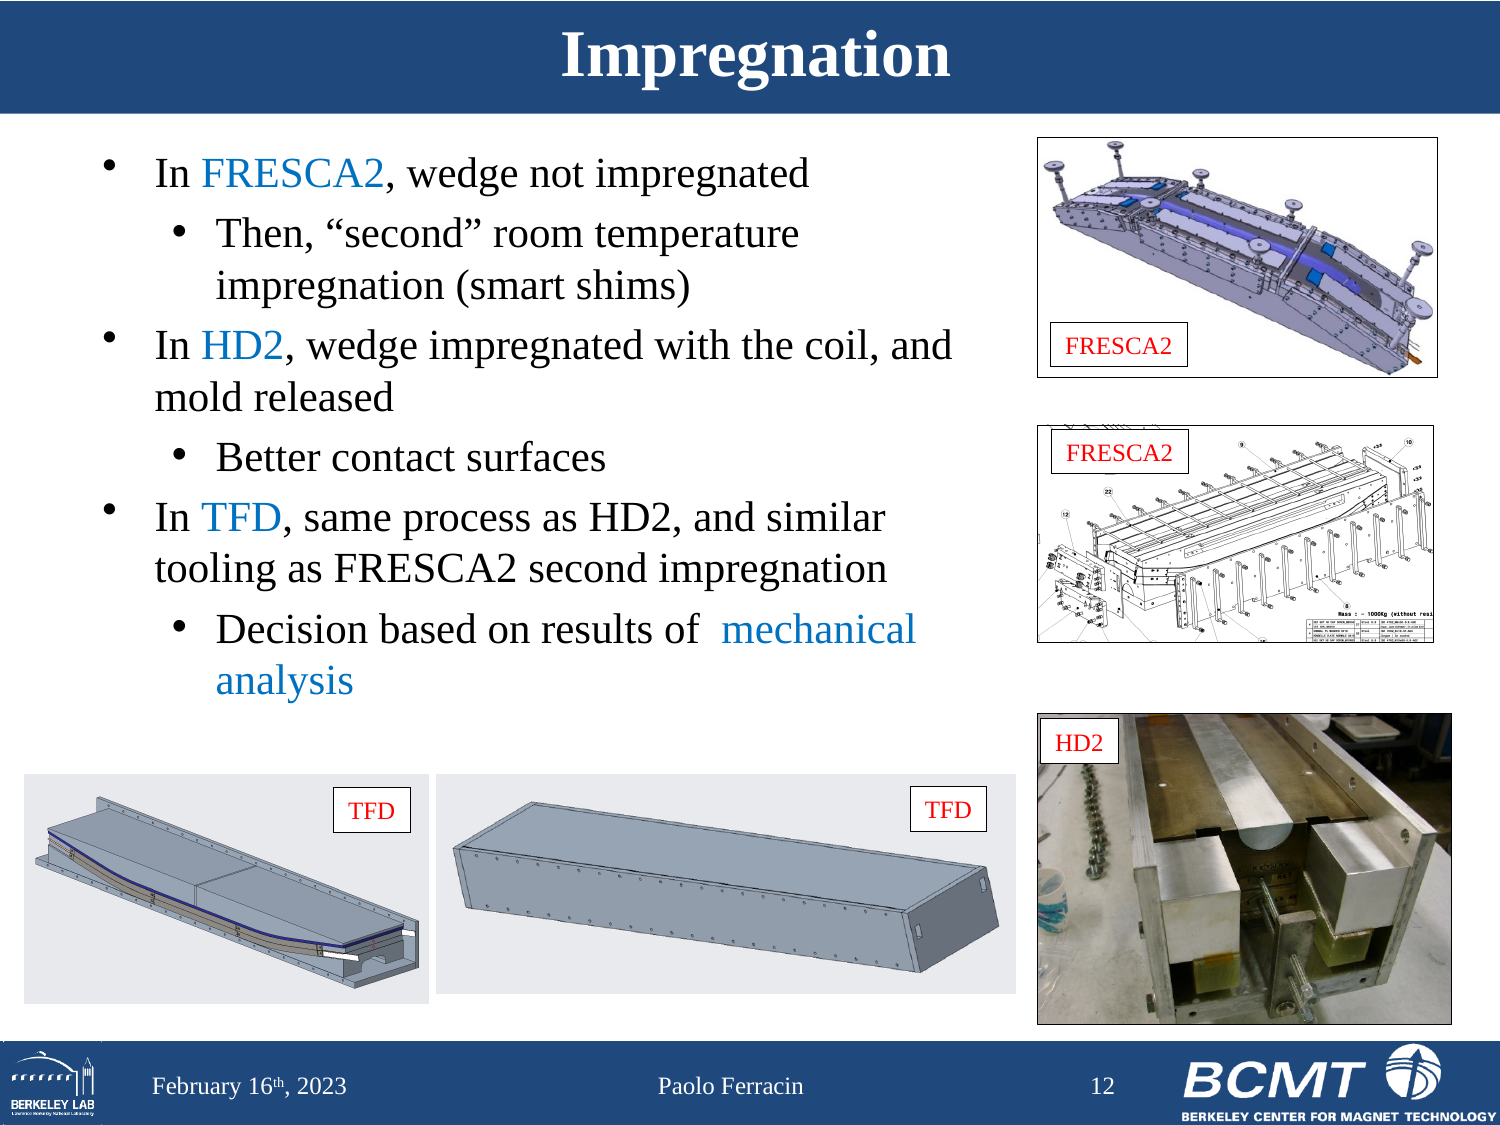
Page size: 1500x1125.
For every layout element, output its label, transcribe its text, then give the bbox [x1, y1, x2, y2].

list In FRESCA2, wedge not impregnated Then, “second” room temperature impregnation (smart shims) In HD2, wedge impregnated with the coil, and mold released Better contact surfaces In TFD, same process as HD2, and similar tooling as FRESCA2 second impregnation Decision based on results of mechanical analysis [87, 137, 1013, 714]
picture [3, 1041, 102, 1125]
title Impregnation [12, 0, 1500, 113]
picture [1037, 137, 1438, 378]
picture [24, 774, 430, 1005]
picture [1180, 1041, 1500, 1123]
picture [436, 774, 1016, 995]
picture [1037, 424, 1434, 643]
picture [1037, 713, 1452, 1025]
